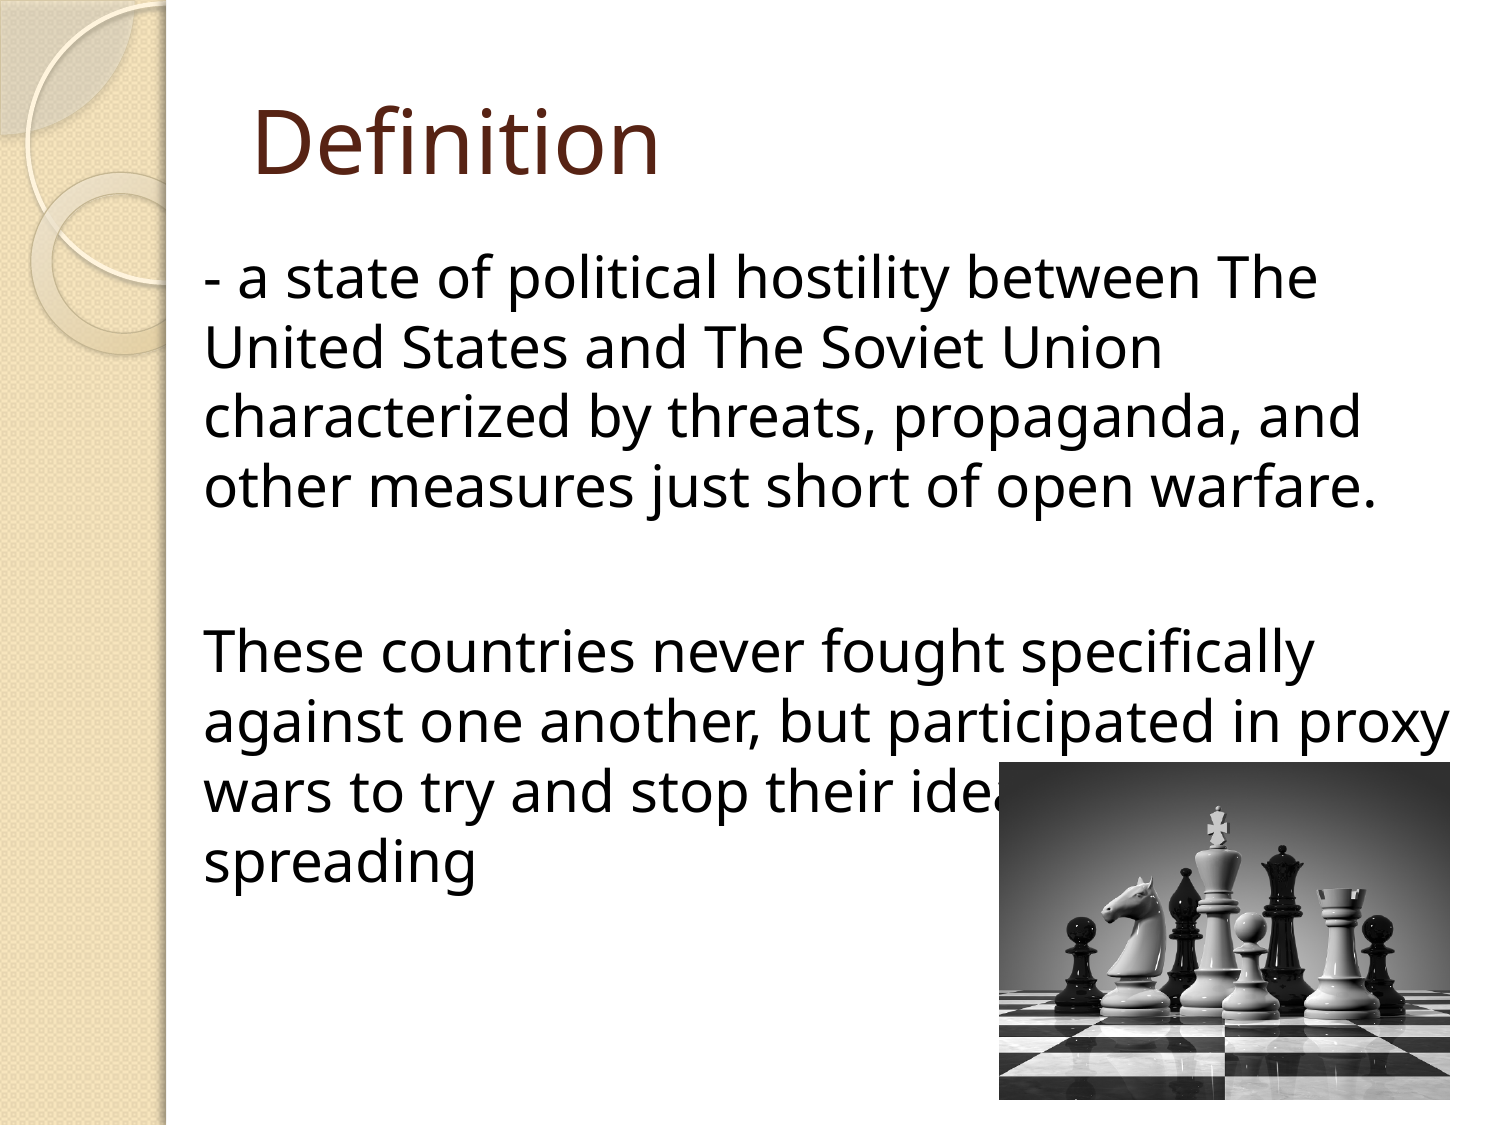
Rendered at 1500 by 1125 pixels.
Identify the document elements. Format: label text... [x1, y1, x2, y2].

list - a state of political hostility between The United States and The Soviet Union characterized by threats, propaganda, and other measures just short of open warfare. These countries never fought specifically against one another, but participated in proxy wars to try and stop their ideals from spreading [174, 232, 1488, 1021]
picture [999, 762, 1451, 1101]
title Definition [235, 45, 1466, 232]
